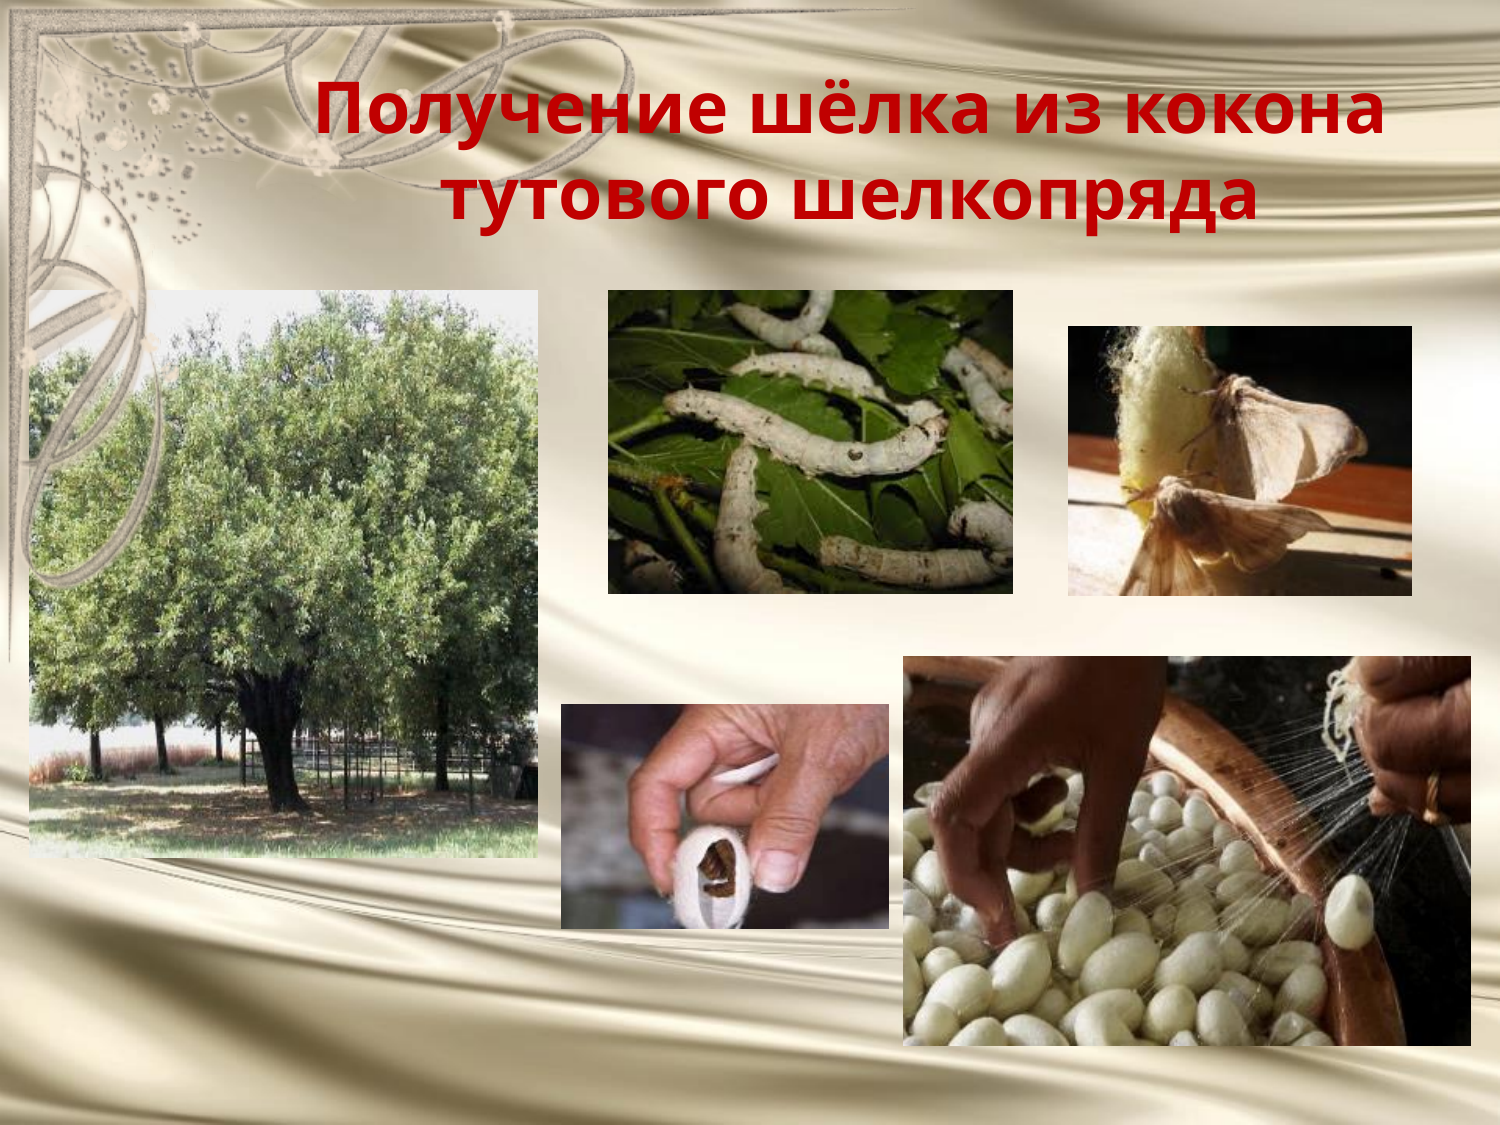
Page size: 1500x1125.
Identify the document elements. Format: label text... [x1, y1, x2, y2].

picture [0, 0, 1500, 1125]
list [796, 290, 1014, 595]
title Получение шёлка из кокона тутового шелкопряда [796, 54, 1459, 243]
